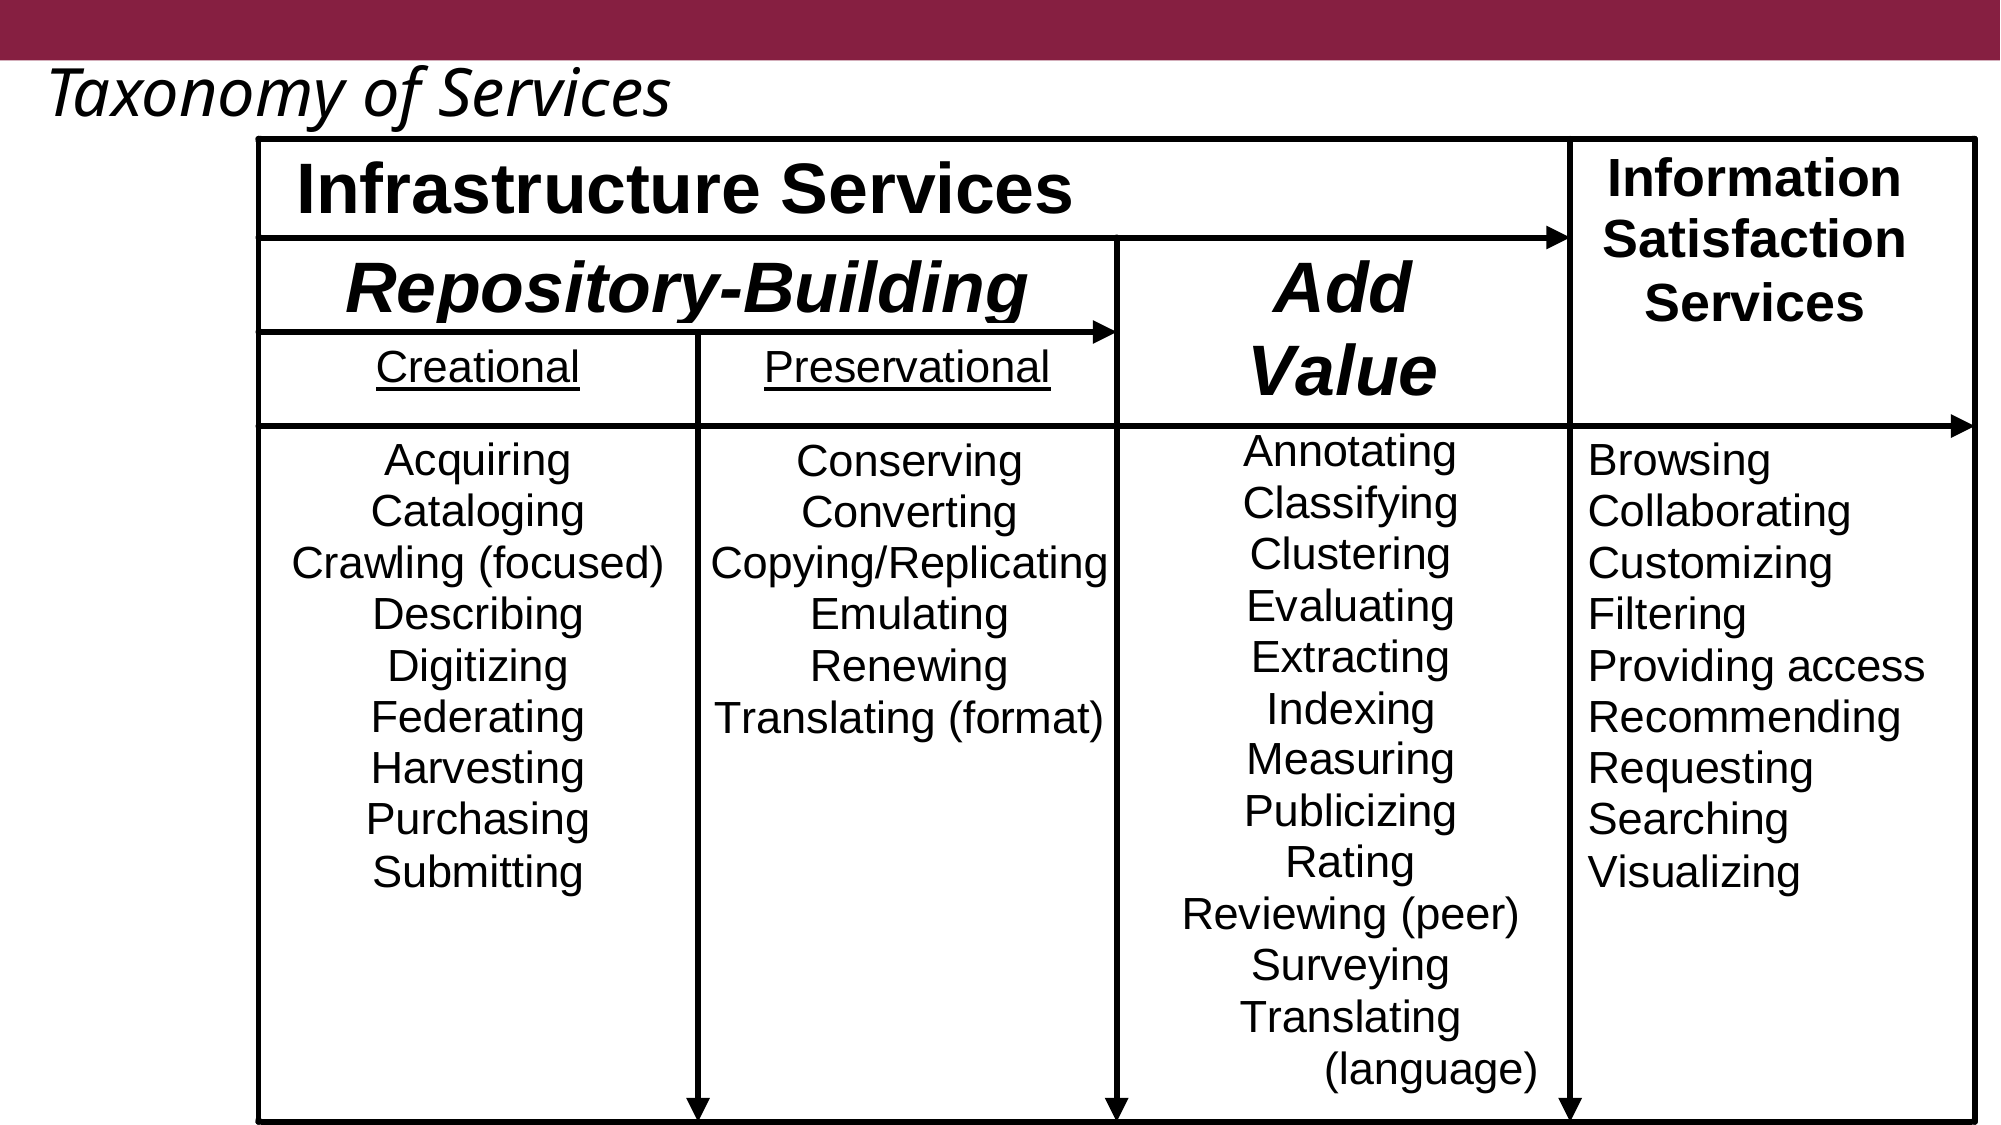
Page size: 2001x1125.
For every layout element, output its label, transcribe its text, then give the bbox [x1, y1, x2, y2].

picture [255, 135, 1982, 1125]
title Taxonomy of Services [0, 0, 1956, 180]
